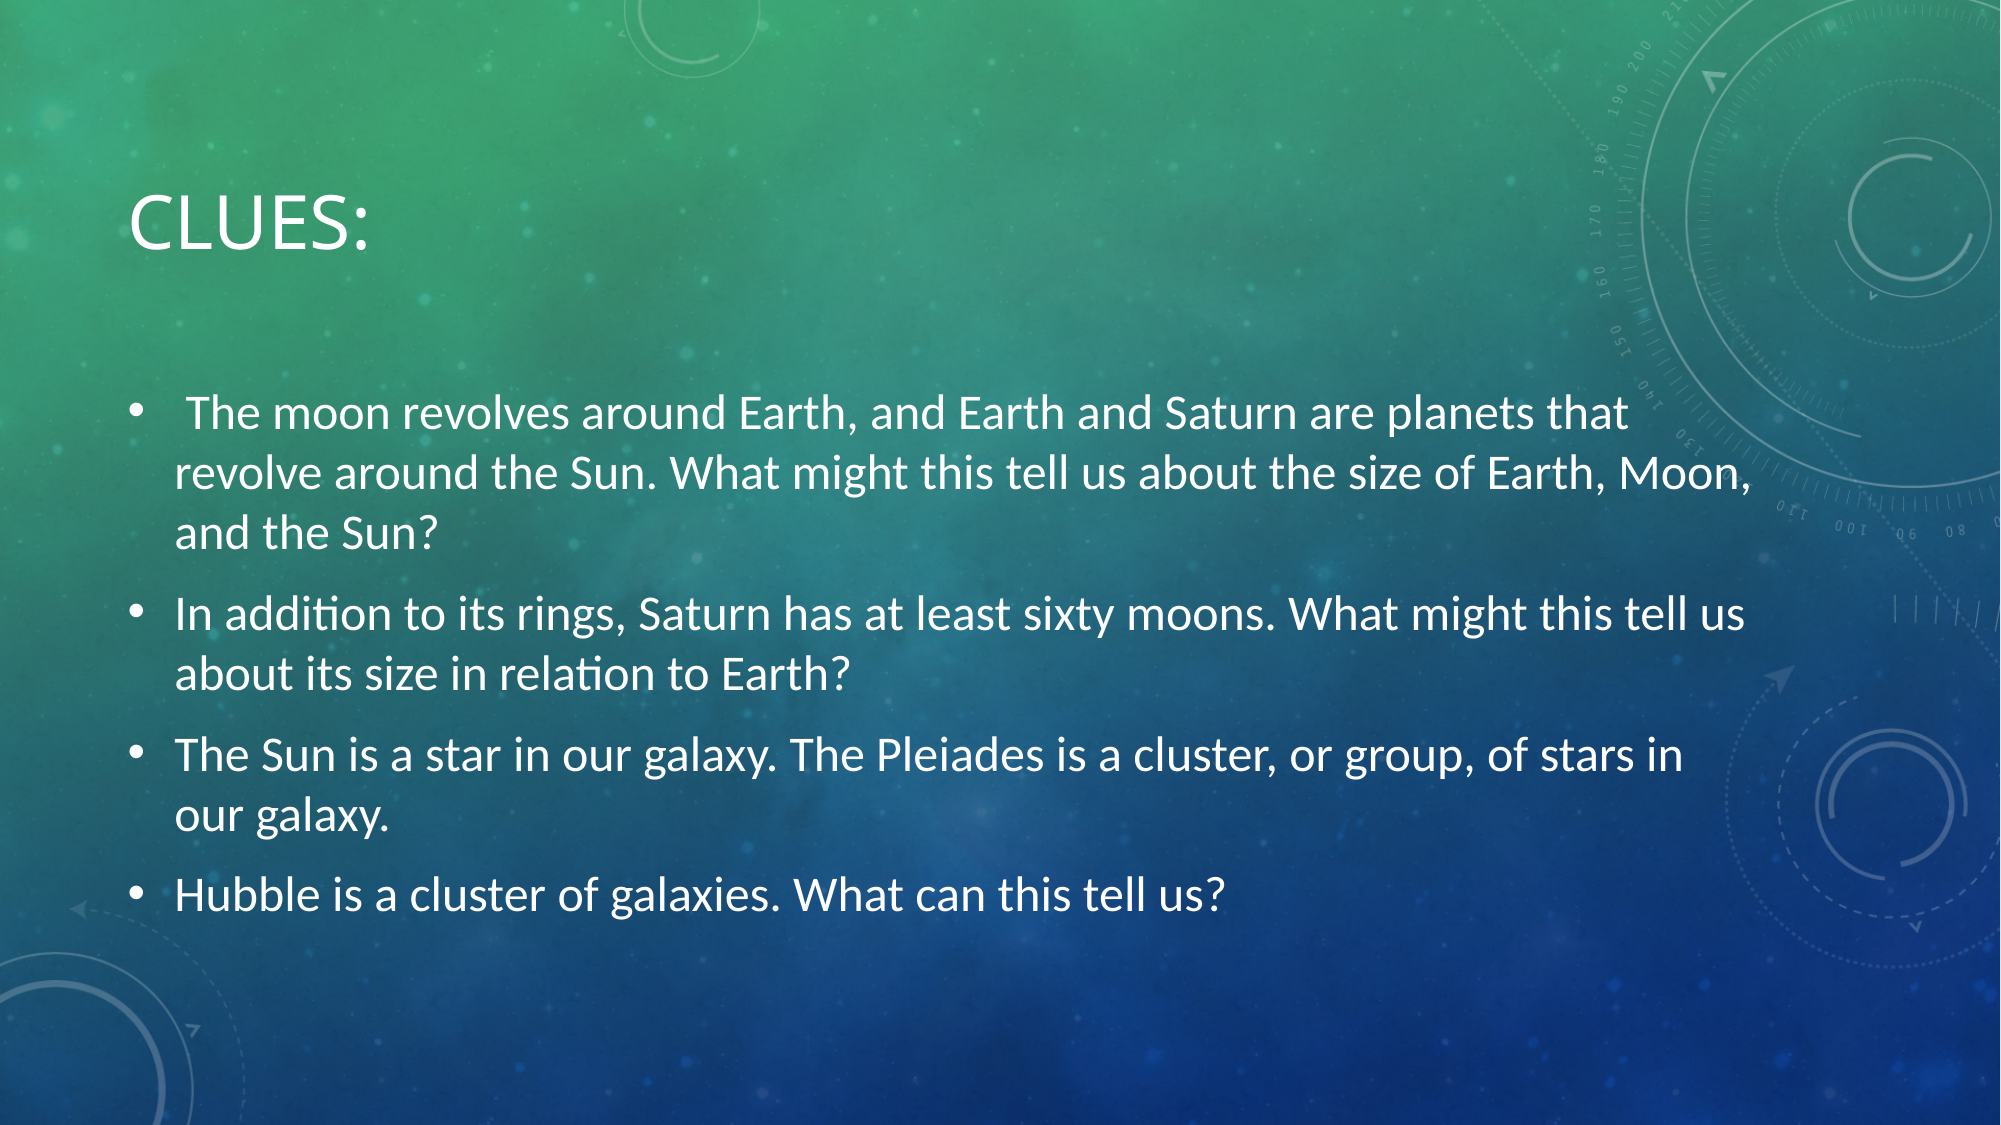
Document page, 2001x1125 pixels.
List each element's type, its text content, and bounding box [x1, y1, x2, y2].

picture [0, 0, 2001, 1125]
list The moon revolves around Earth, and Earth and Saturn are planets that revolve around the Sun. What might this tell us about the size of Earth, Moon, and the Sun? In addition to its rings, Saturn has at least sixty moons. What might this tell us about its size in relation to Earth? The Sun is a star in our galaxy. The Pleiades is a cluster, or group, of stars in our galaxy. Hubble is a cluster of galaxies. What can this tell us? [112, 351, 1775, 950]
title Clues: [112, 99, 1775, 339]
